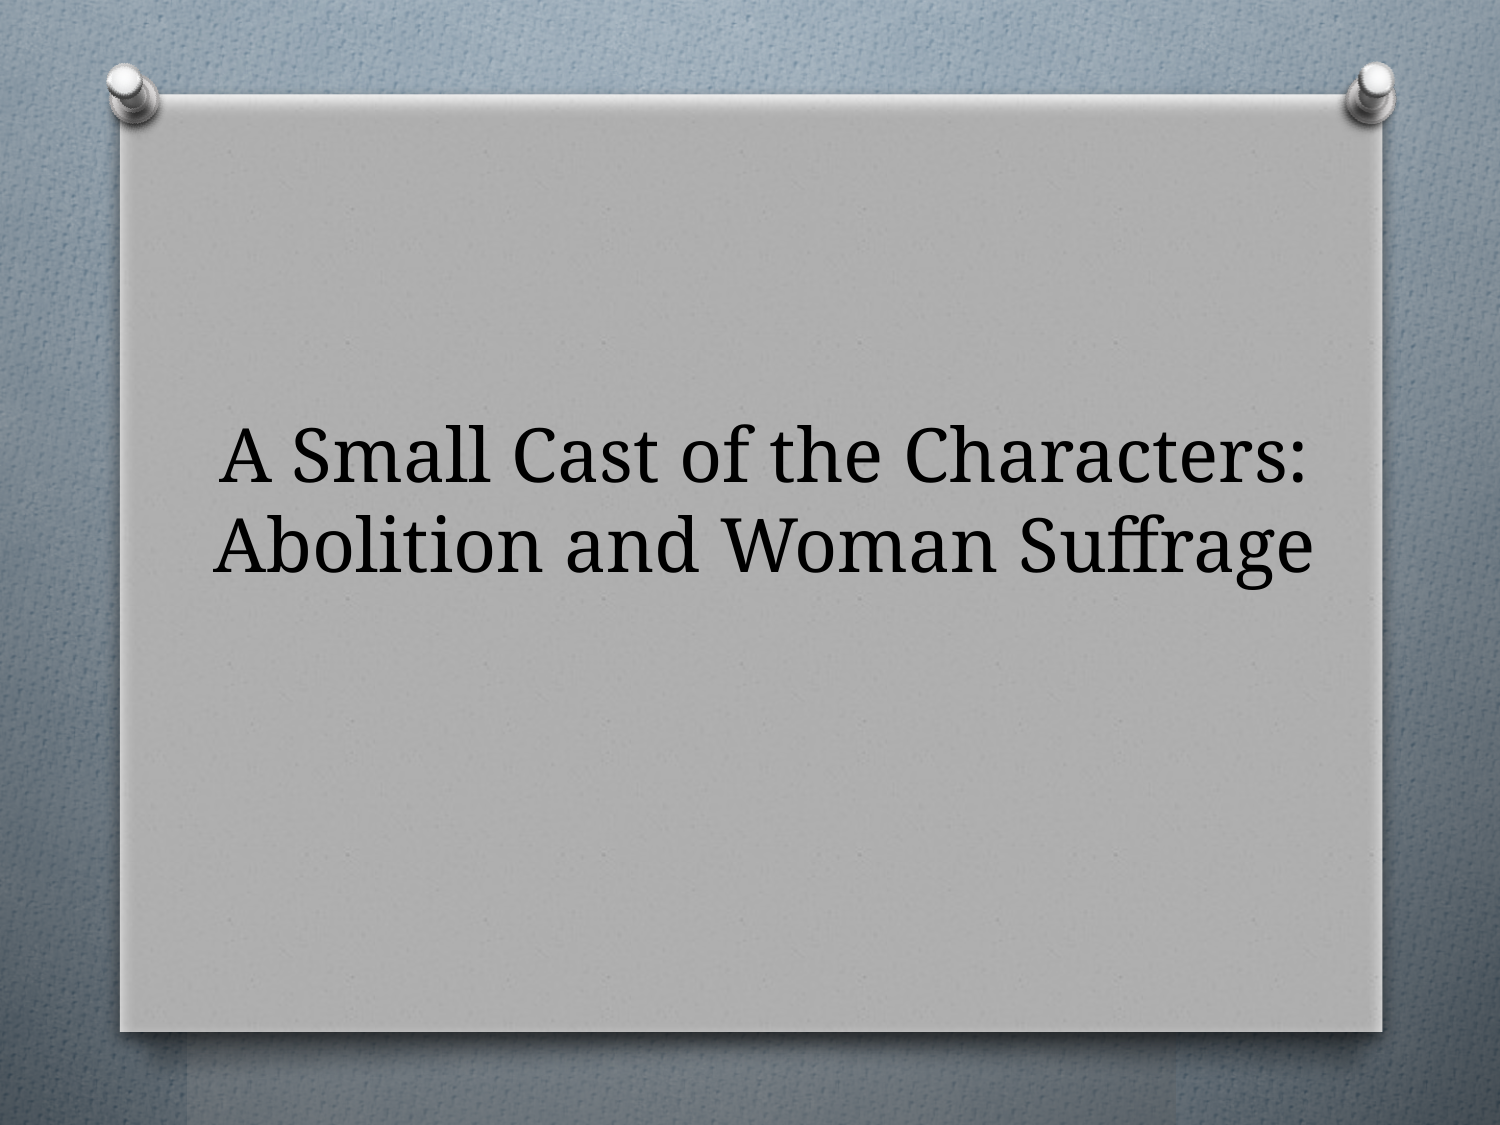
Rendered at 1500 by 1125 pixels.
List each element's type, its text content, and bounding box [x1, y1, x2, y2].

picture [75, 29, 198, 153]
title A Small Cast of the Characters: Abolition and Woman Suffrage [193, 398, 1337, 596]
picture [1317, 35, 1439, 156]
